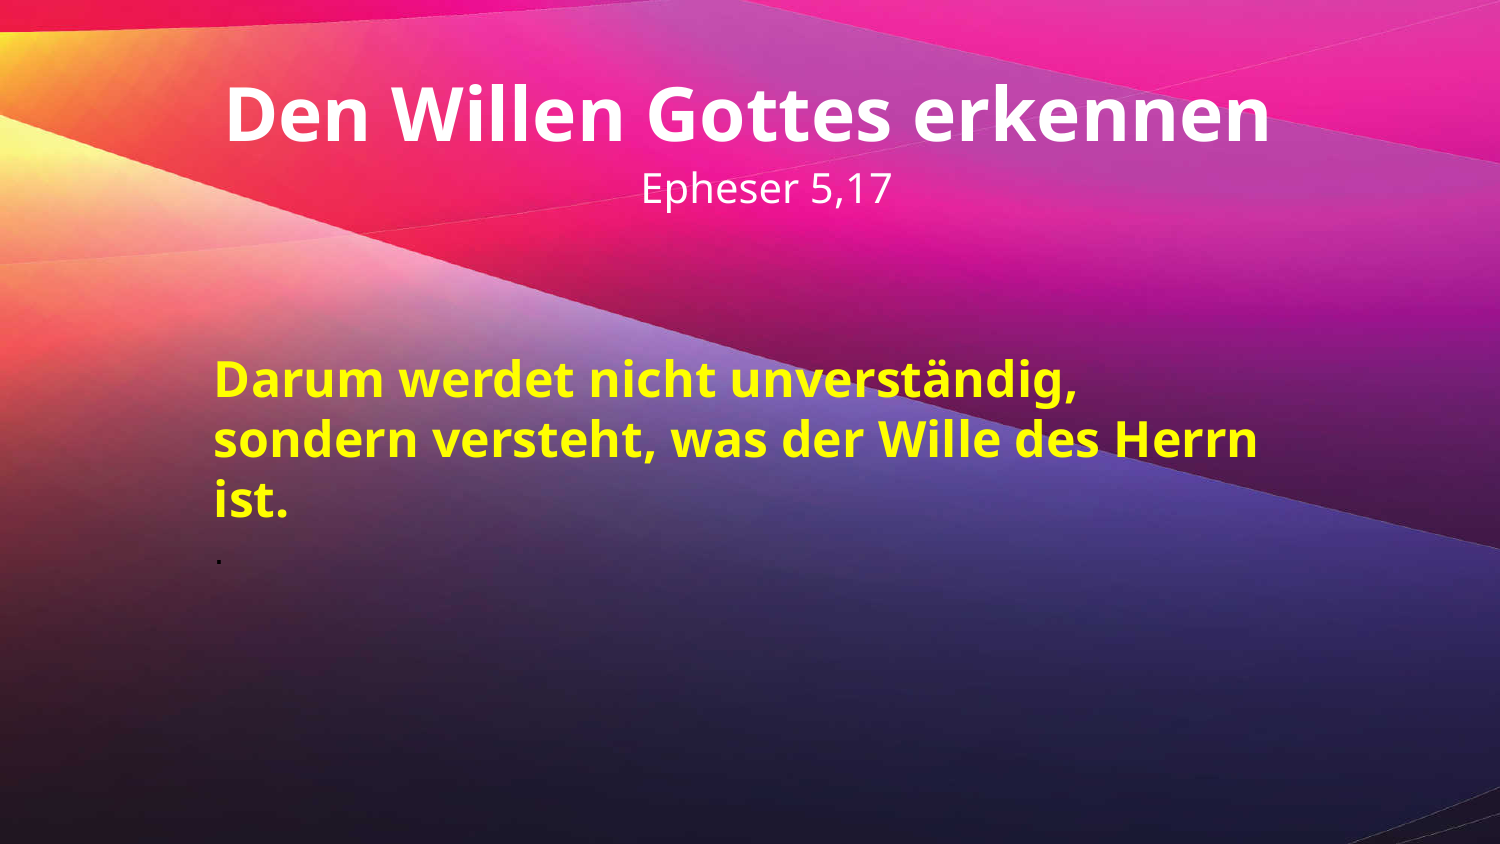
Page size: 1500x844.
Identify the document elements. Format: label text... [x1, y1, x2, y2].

text_box Darum werdet nicht unverständig, sondern versteht, was der Wille des Herrn ist. . [199, 279, 1298, 580]
text_box Den Willen Gottes erkennen Epheser 5,17 [81, 67, 1416, 280]
picture [0, 0, 1500, 844]
